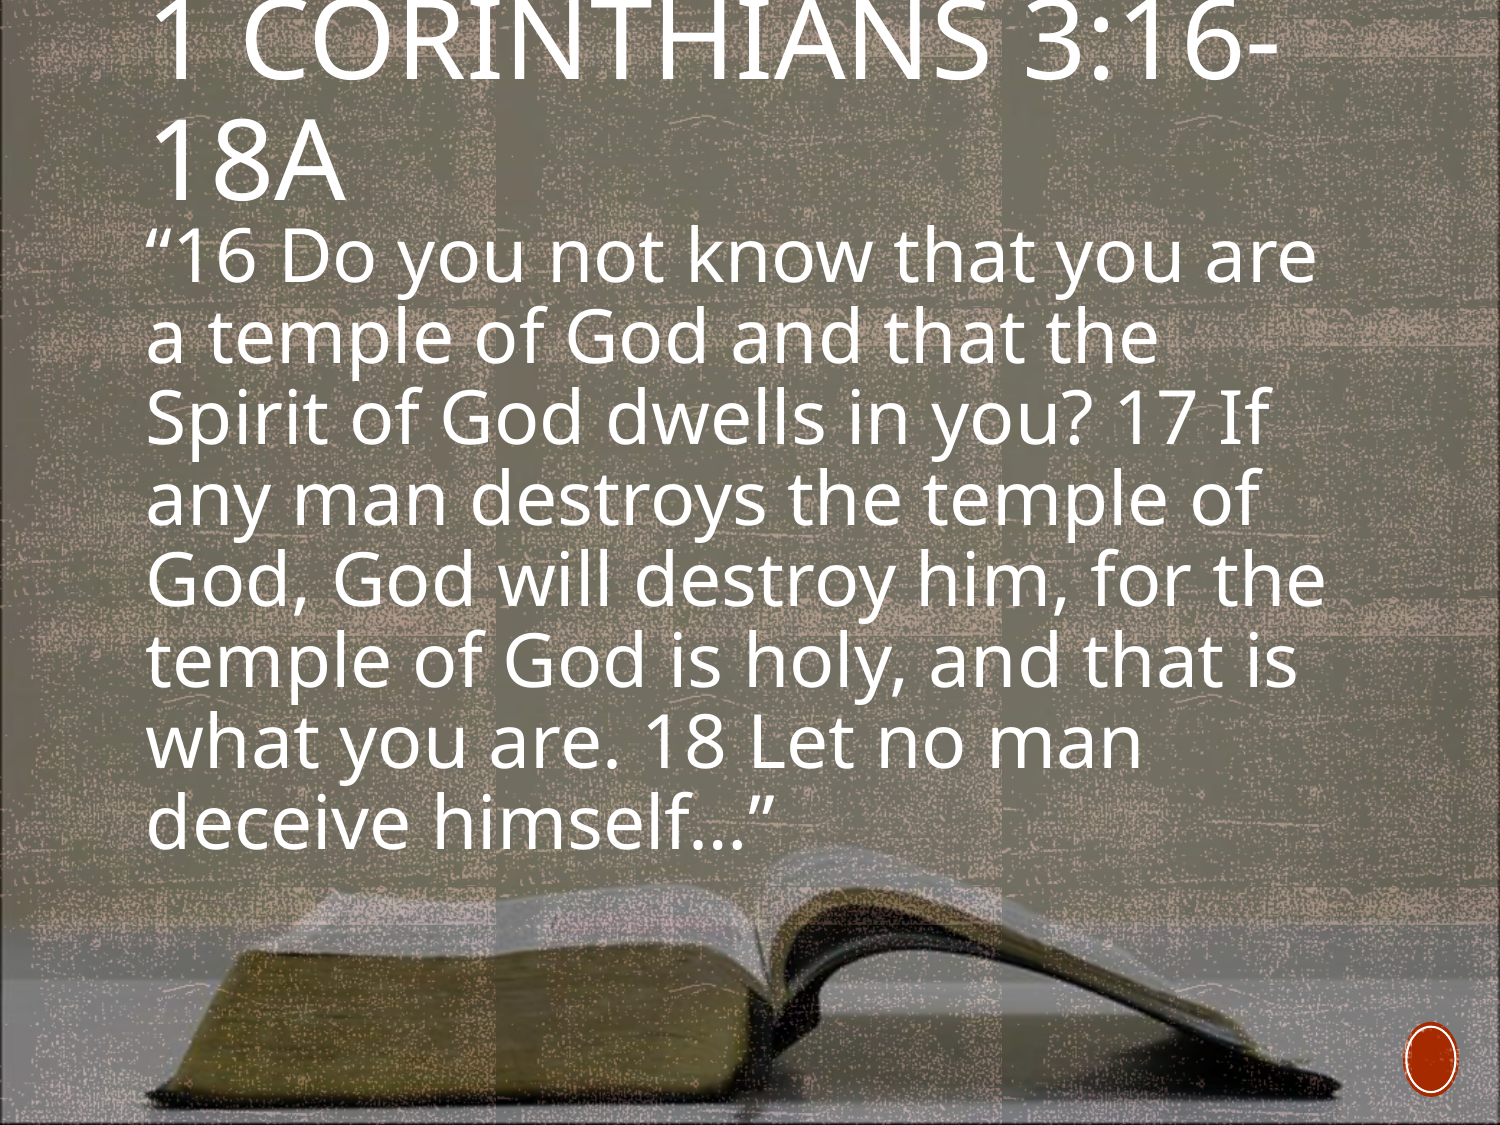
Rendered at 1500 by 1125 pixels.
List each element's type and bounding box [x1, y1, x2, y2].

picture [4, 4, 1497, 1122]
text_box [1406, 1025, 1457, 1095]
